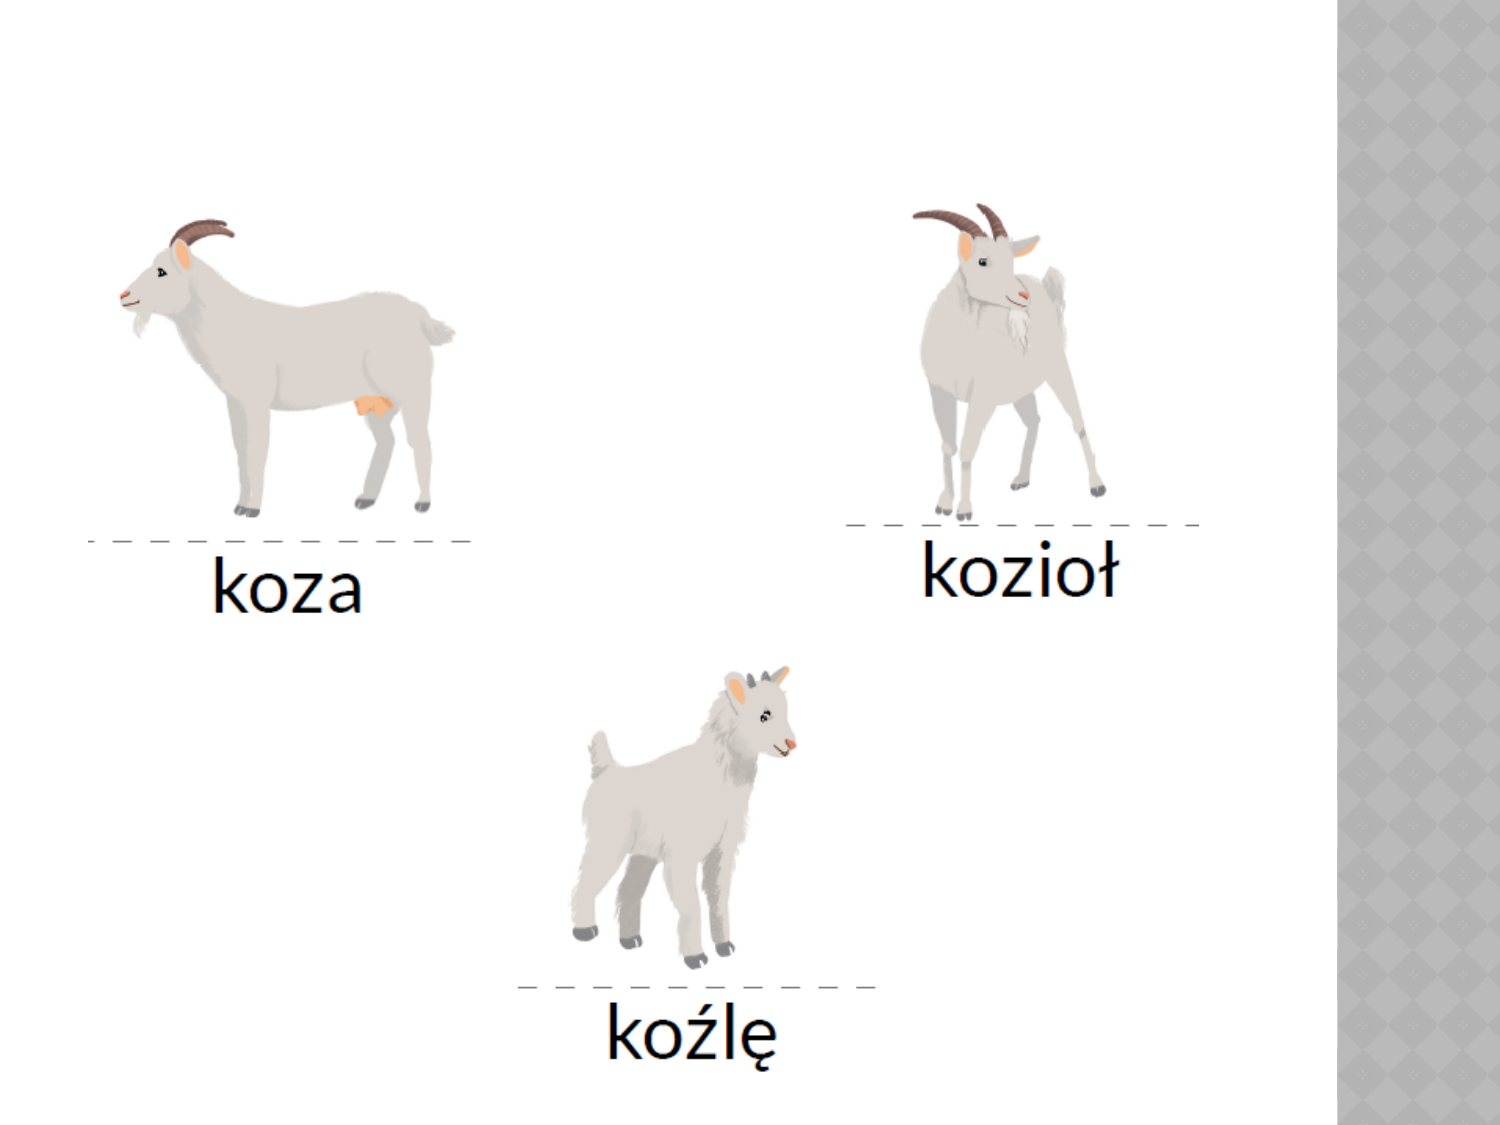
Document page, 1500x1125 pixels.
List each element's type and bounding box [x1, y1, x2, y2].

picture [832, 195, 1199, 608]
list [501, 656, 892, 1075]
picture [88, 207, 482, 625]
